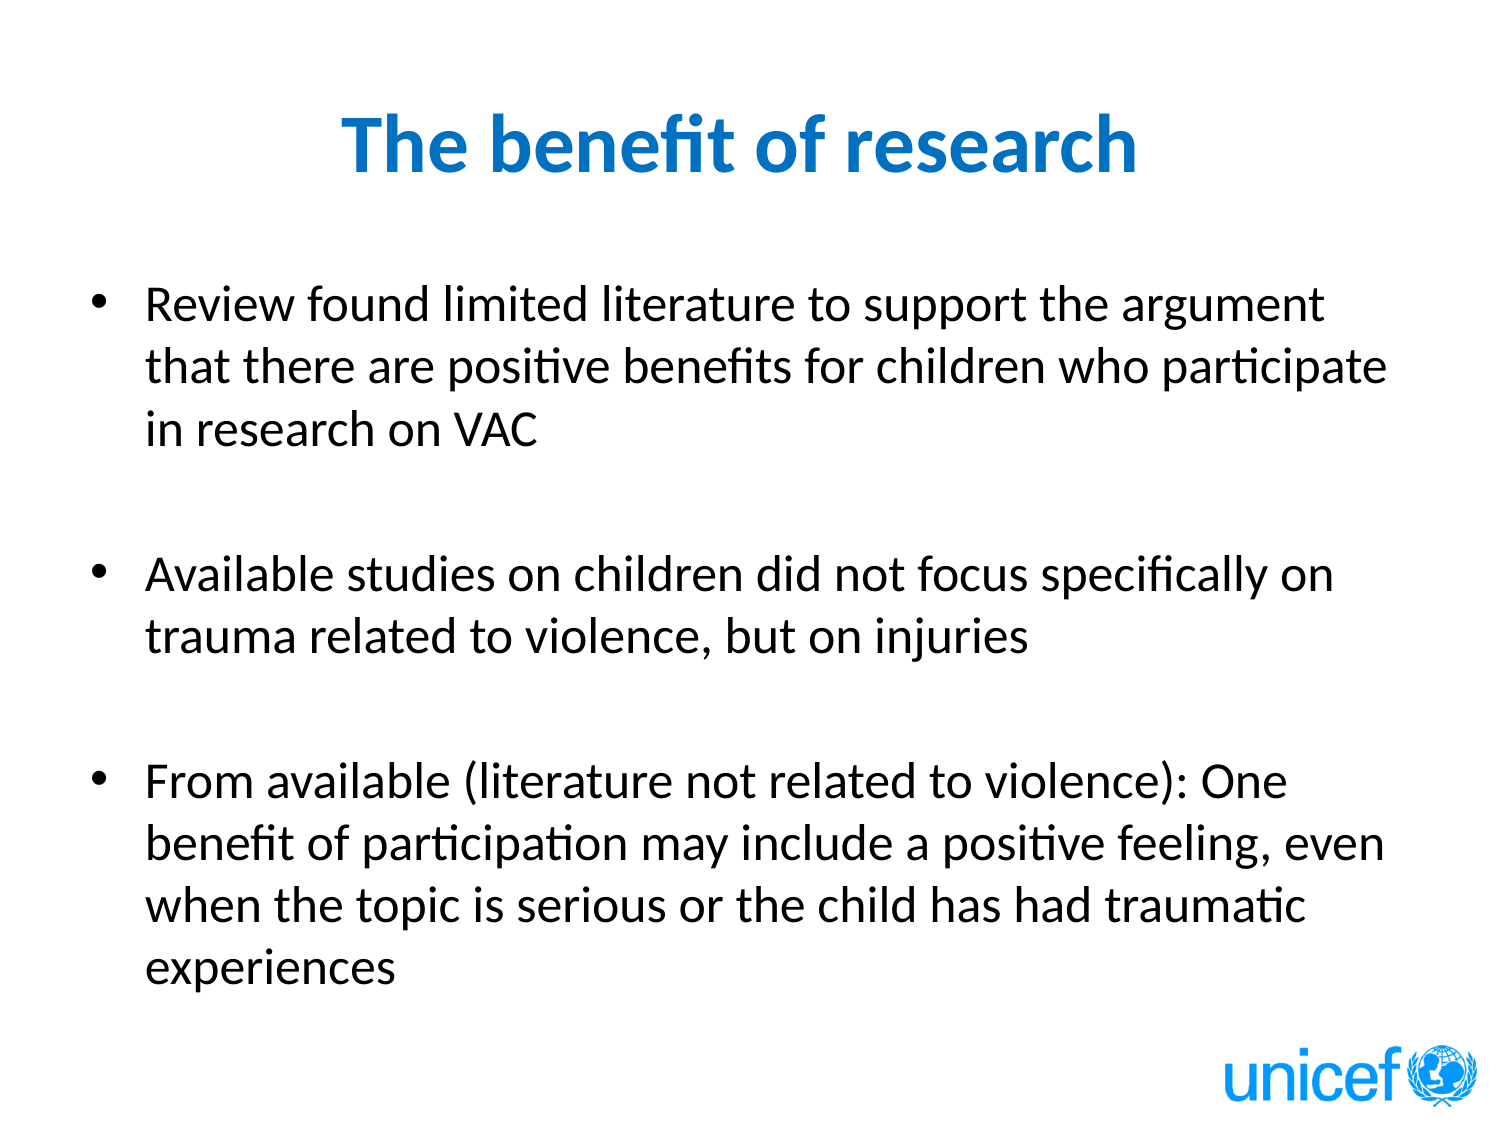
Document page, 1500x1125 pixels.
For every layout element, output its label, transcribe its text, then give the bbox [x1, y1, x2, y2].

list Review found limited literature to support the argument that there are positive benefits for children who participate in research on VAC Available studies on children did not focus specifically on trauma related to violence, but on injuries From available (literature not related to violence): One benefit of participation may include a positive feeling, even when the topic is serious or the child has had traumatic experiences [75, 262, 1425, 1005]
picture [1224, 1045, 1477, 1107]
title The benefit of research [75, 45, 1425, 233]
